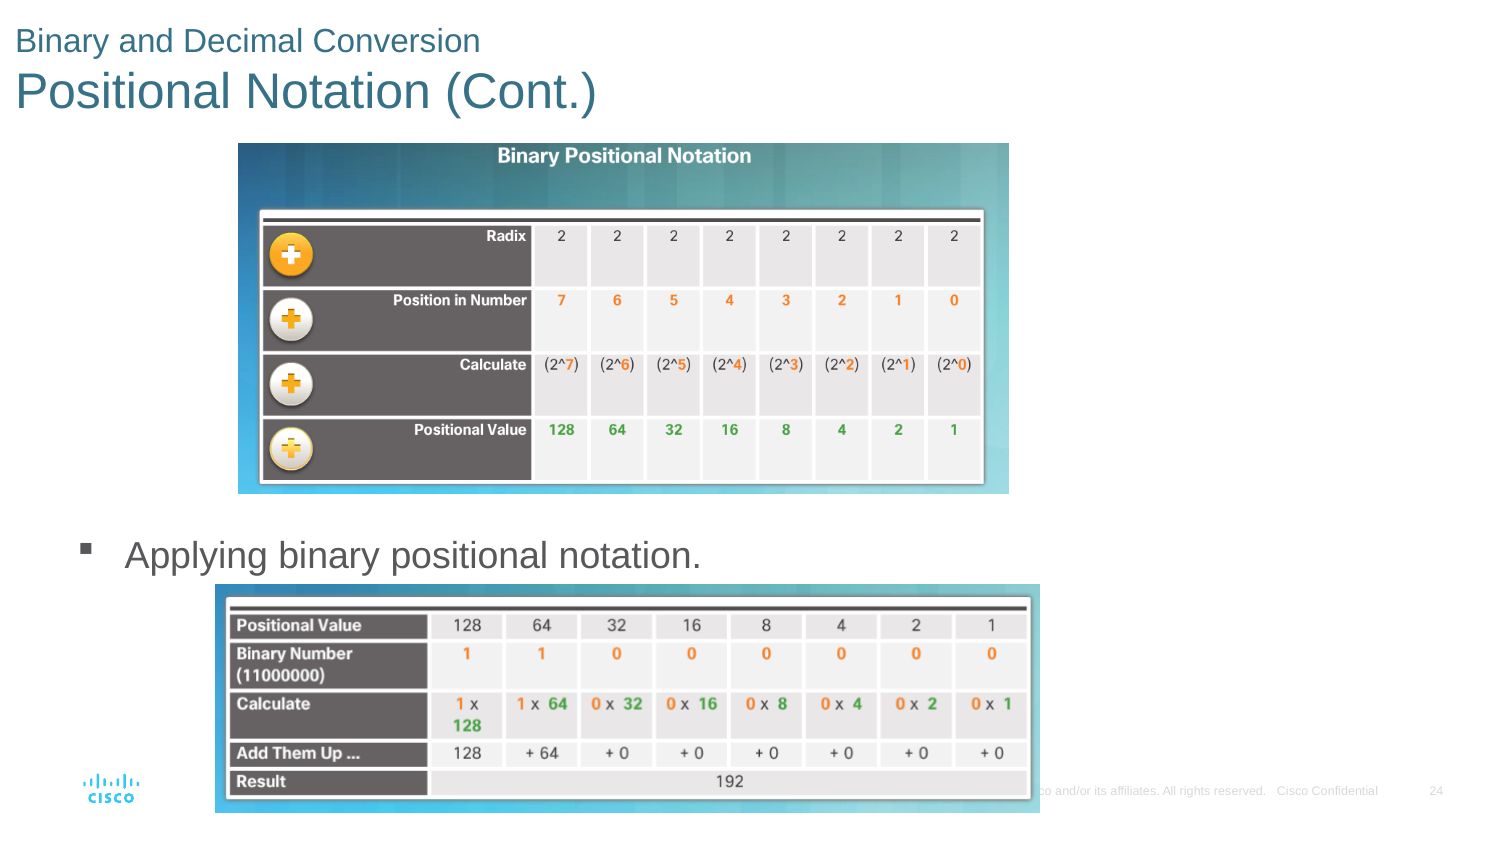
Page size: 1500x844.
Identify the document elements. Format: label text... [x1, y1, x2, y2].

picture [215, 584, 1041, 813]
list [237, 142, 1009, 494]
title Binary and Decimal Conversion Positional Notation (Cont.) [0, 6, 1500, 131]
text_box Applying binary positional notation. [62, 523, 718, 584]
